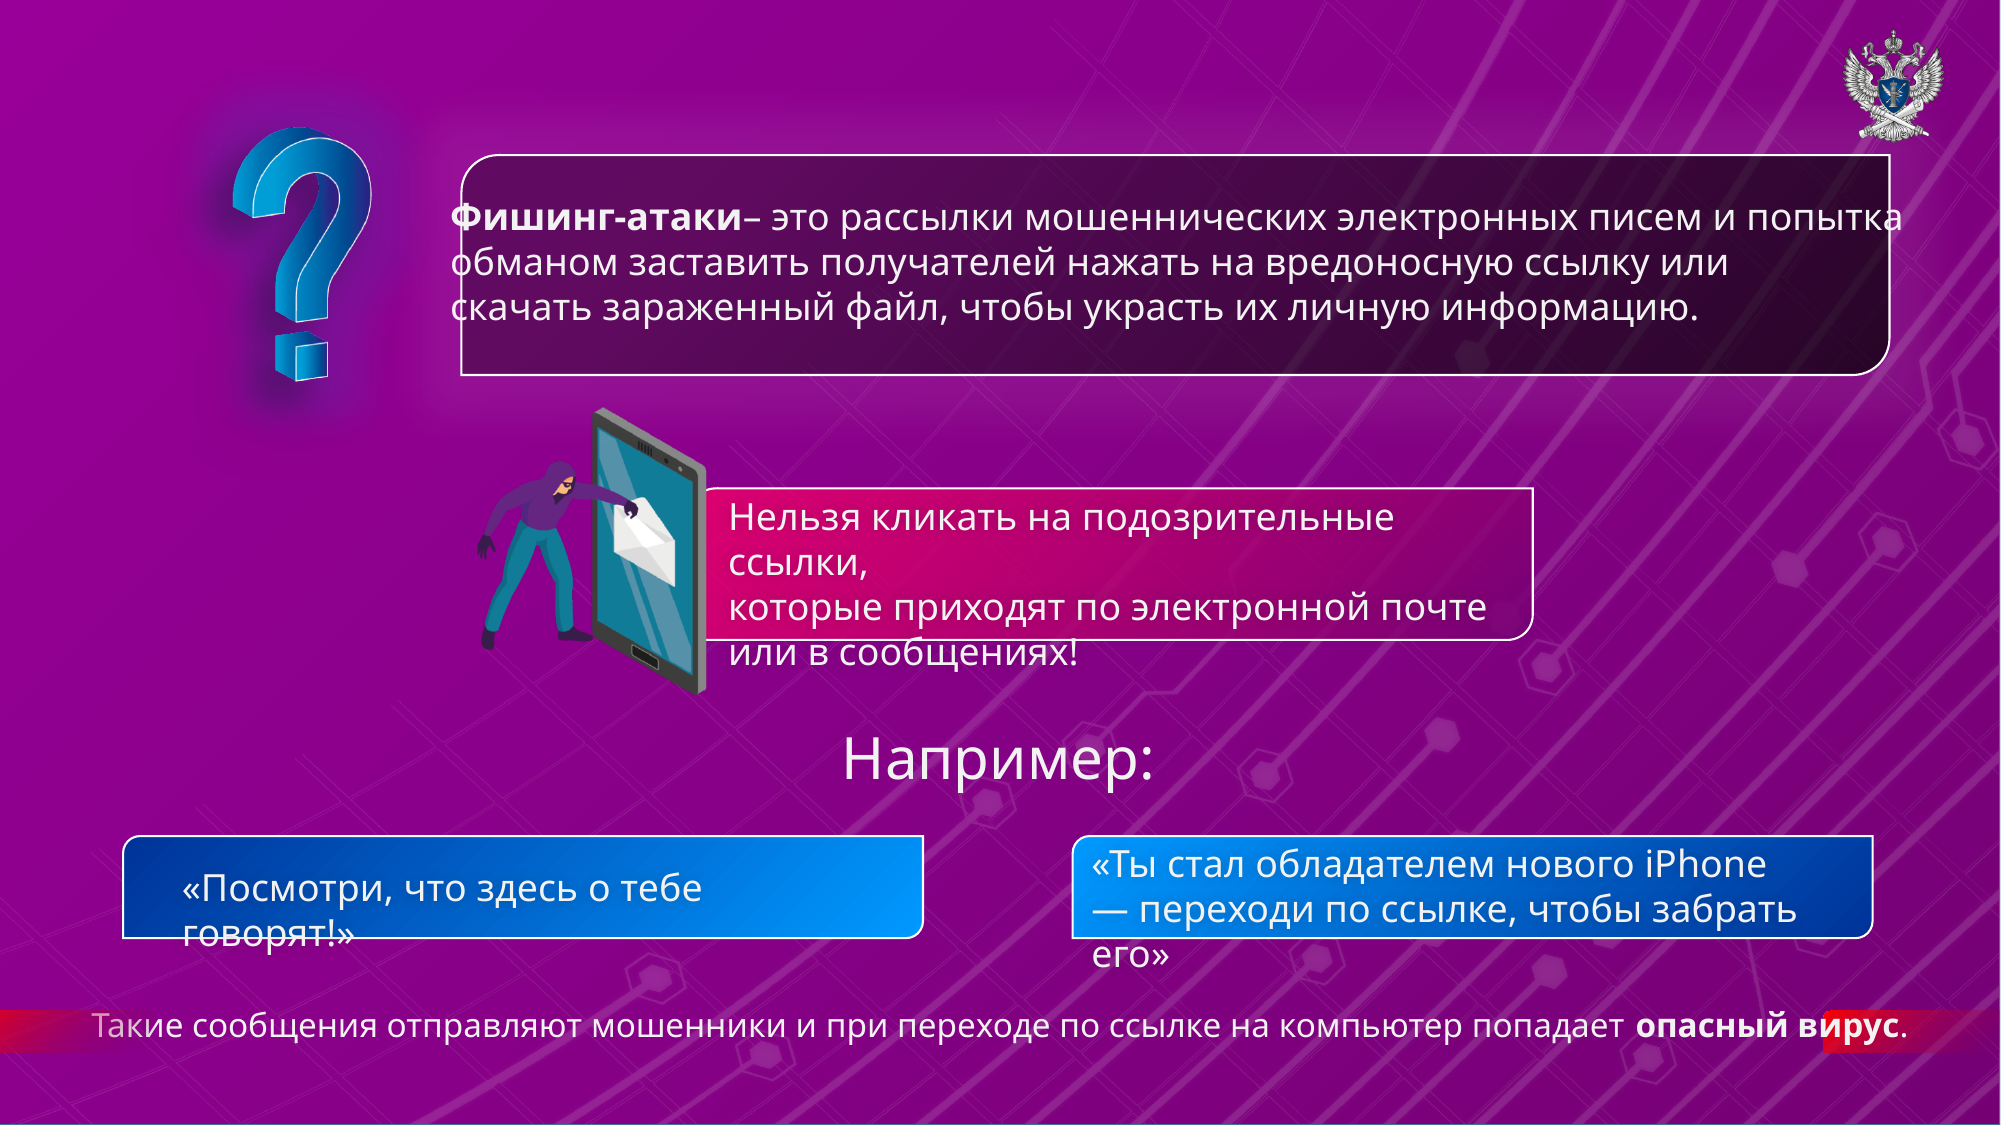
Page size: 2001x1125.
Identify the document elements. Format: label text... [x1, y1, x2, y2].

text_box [447, 407, 1541, 695]
text_box Например: [827, 713, 1170, 799]
text_box [0, 1009, 156, 1054]
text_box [160, 114, 1890, 392]
text_box [1822, 1009, 2000, 1054]
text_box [123, 833, 1877, 940]
picture [1833, 29, 1955, 156]
text_box Такие сообщения отправляют мошенники и при переходе по ссылке на компьютер попадает опасный вирус. [76, 996, 1924, 1052]
